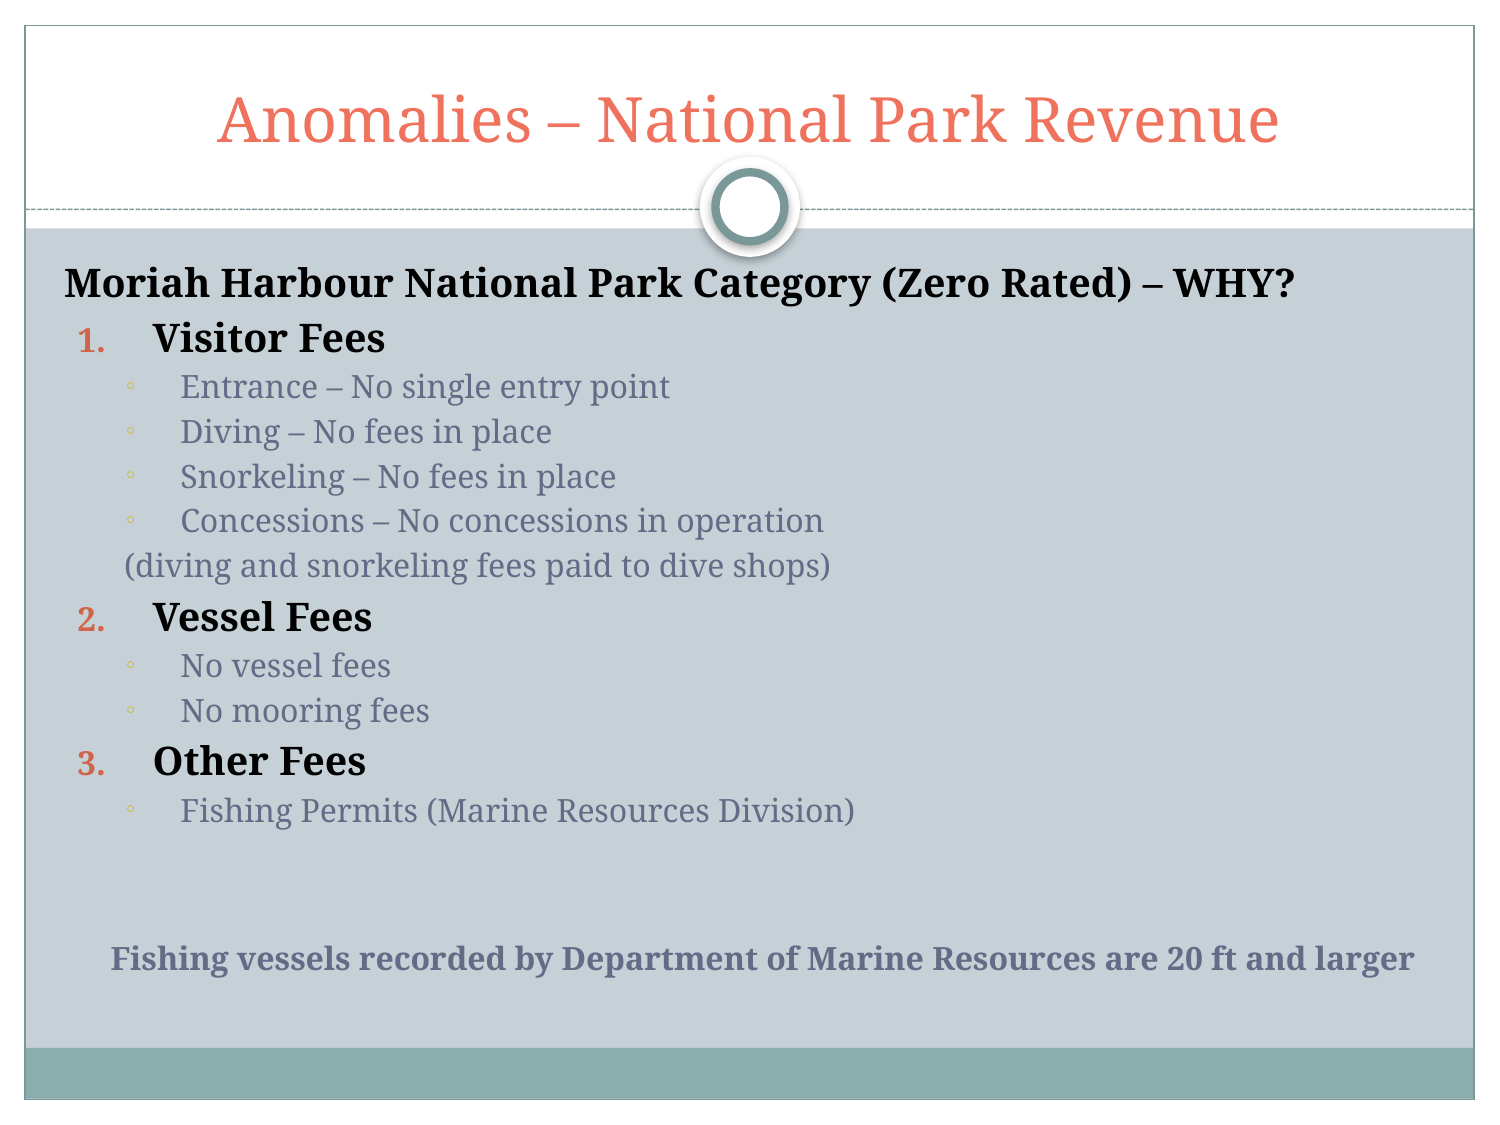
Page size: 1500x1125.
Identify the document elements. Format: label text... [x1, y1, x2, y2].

title Anomalies – National Park Revenue [49, 37, 1450, 162]
list Moriah Harbour National Park Category (Zero Rated) – WHY? Visitor Fees Entrance – No single entry point Diving – No fees in place Snorkeling – No fees in place Concessions – No concessions in operation (diving and snorkeling fees paid to dive shops) Vessel Fees No vessel fees No mooring fees Other Fees Fishing Permits (Marine Resources Division) Fishing vessels recorded by Department of Marine Resources are 20 ft and larger [49, 250, 1445, 1001]
